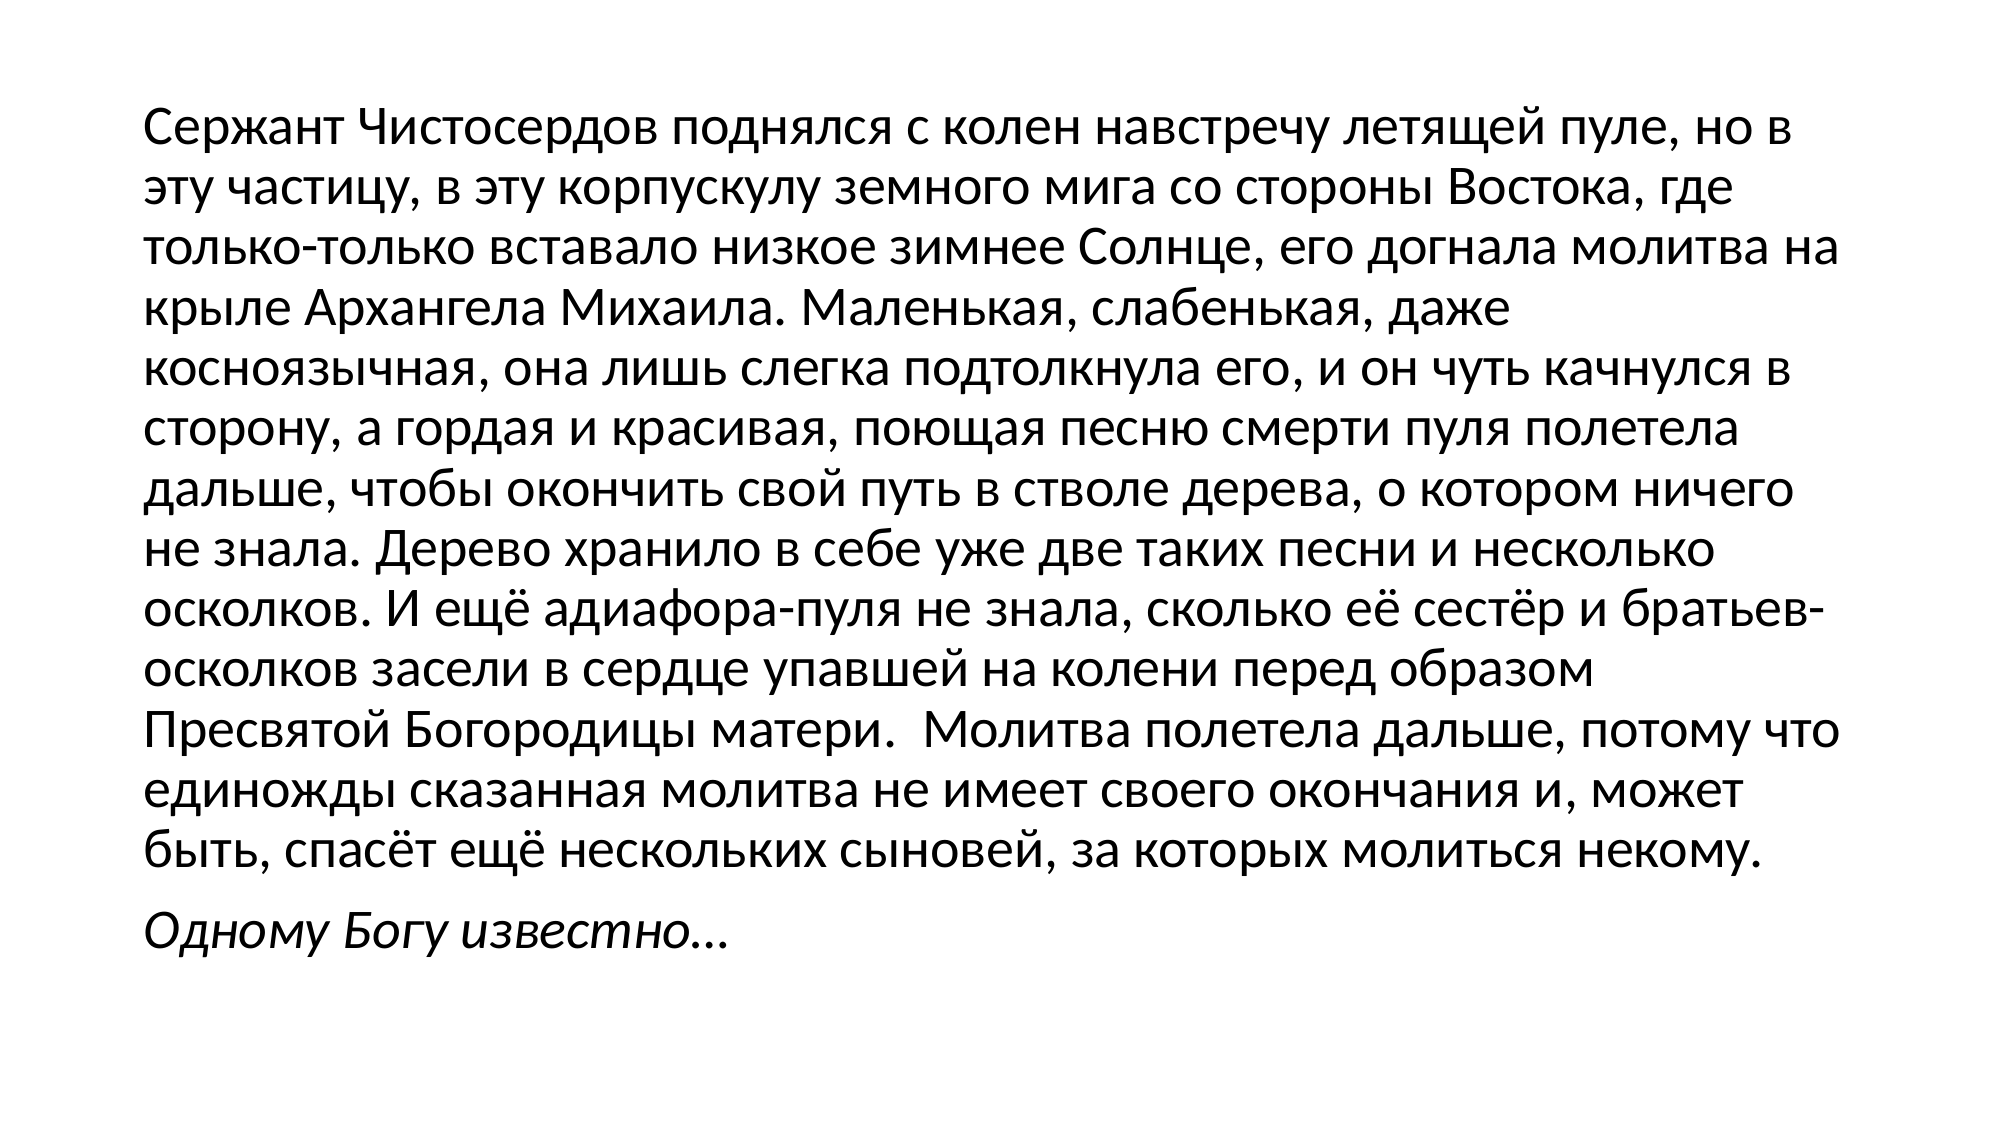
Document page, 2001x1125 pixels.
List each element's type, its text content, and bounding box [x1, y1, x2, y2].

list Сержант Чистосердов поднялся с колен навстречу летящей пуле, но в эту частицу, в эту корпускулу земного мига со стороны Востока, где только-только вставало низкое зимнее Солнце, его догнала молитва на крыле Архангела Михаила. Маленькая, слабенькая, даже косноязычная, она лишь слегка подтолкнула его, и он чуть качнулся в сторону, а гордая и красивая, поющая песню смерти пуля полетела дальше, чтобы окончить свой путь в стволе дерева, о котором ничего не знала. Дерево хранило в себе уже две таких песни и несколько осколков. И ещё адиафора-пуля не знала, сколько её сестёр и братьев-осколков засели в сердце упавшей на колени перед образом Пресвятой Богородицы матери. Молитва полетела дальше, потому что единожды сказанная молитва не имеет своего окончания и, может быть, спасёт ещё нескольких сыновей, за которых молиться некому. Одному Богу известно… [128, 88, 1863, 1014]
